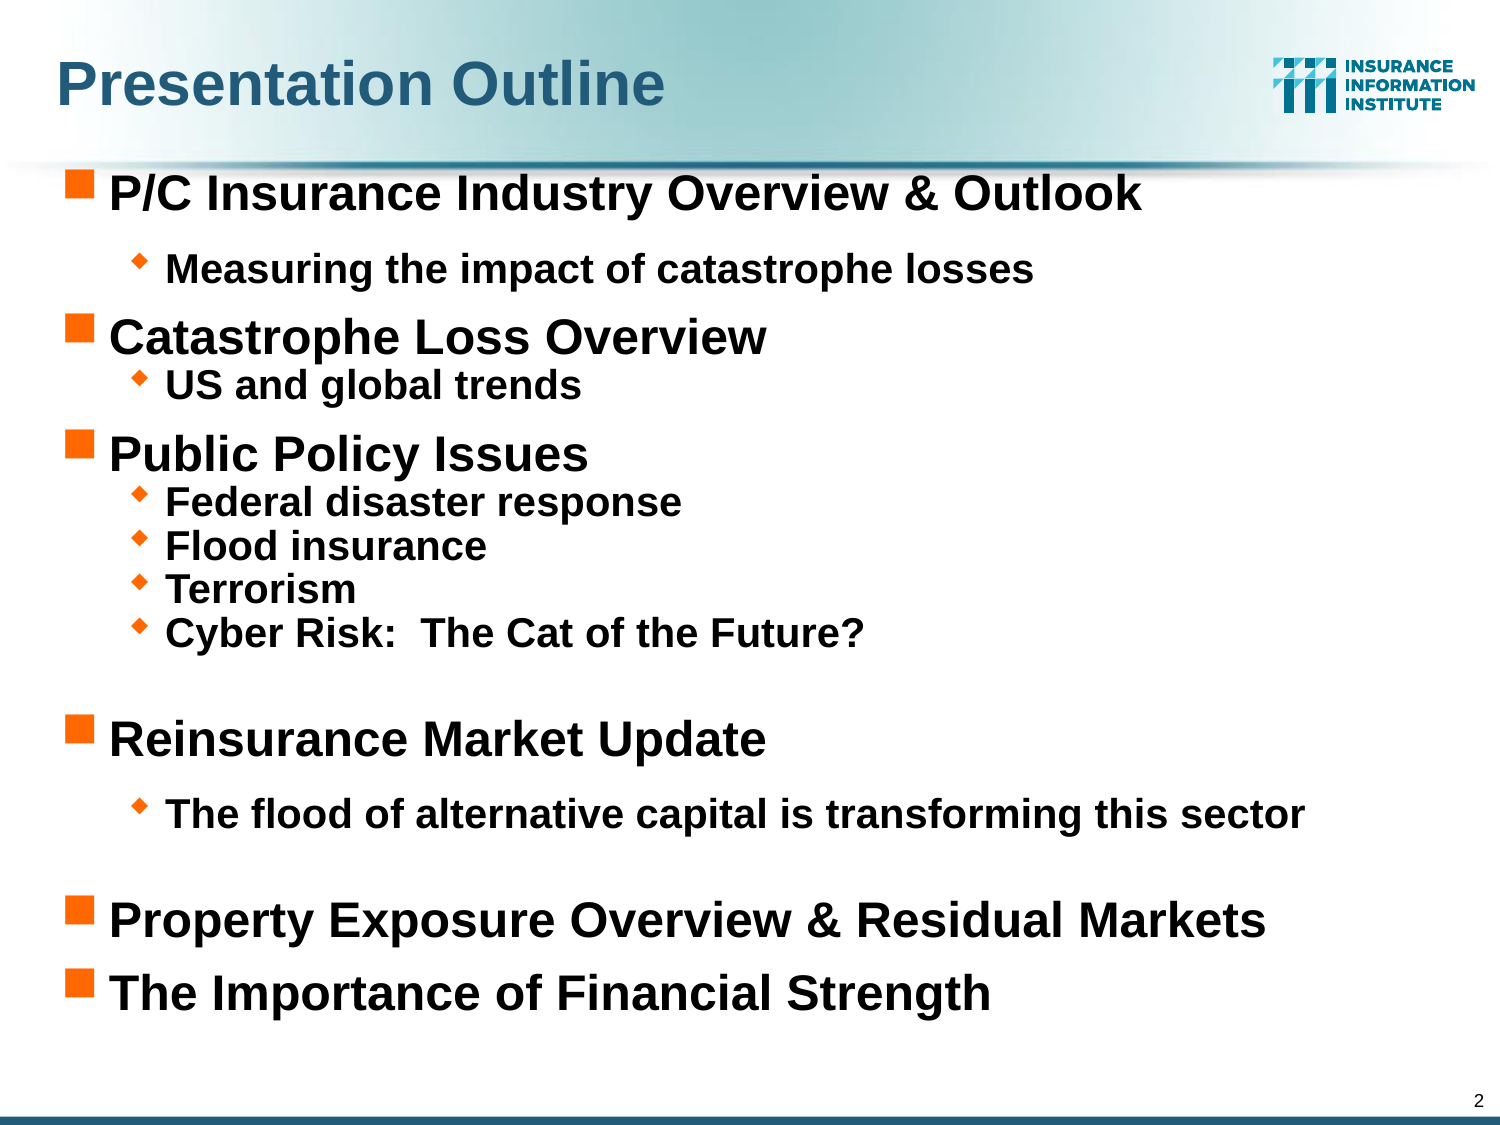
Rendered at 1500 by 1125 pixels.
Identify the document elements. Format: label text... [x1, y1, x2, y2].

title Presentation Outline [48, 14, 1264, 157]
picture [0, 0, 1500, 189]
slide_number 2 [1410, 1091, 1485, 1112]
list P/C Insurance Industry Overview & Outlook Measuring the impact of catastrophe losses Catastrophe Loss Overview US and global trends Public Policy Issues Federal disaster response Flood insurance Terrorism Cyber Risk: The Cat of the Future? Reinsurance Market Update The flood of alternative capital is transforming this sector Property Exposure Overview & Residual Markets The Importance of Financial Strength [53, 189, 1472, 1085]
